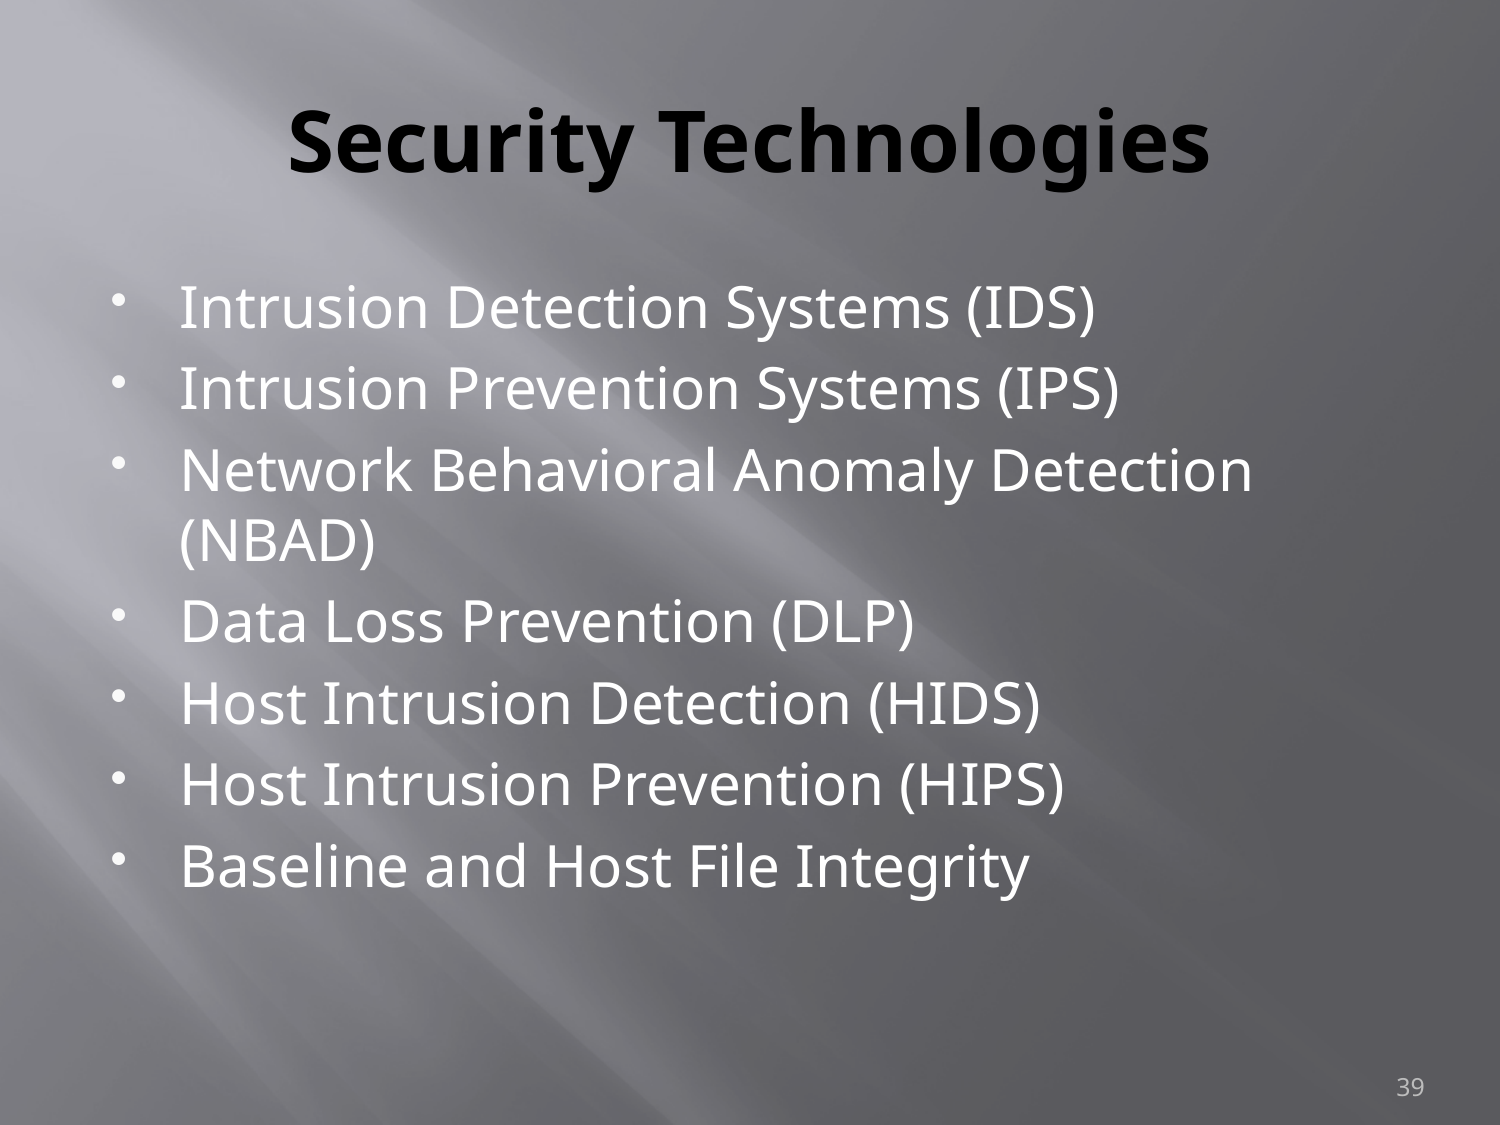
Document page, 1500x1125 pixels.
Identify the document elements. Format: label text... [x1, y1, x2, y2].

slide_number 39 [1299, 1052, 1425, 1113]
list Intrusion Detection Systems (IDS) Intrusion Prevention Systems (IPS) Network Behavioral Anomaly Detection (NBAD) Data Loss Prevention (DLP) Host Intrusion Detection (HIDS) Host Intrusion Prevention (HIPS) Baseline and Host File Integrity [75, 262, 1425, 1035]
title Security Technologies [75, 45, 1425, 233]
